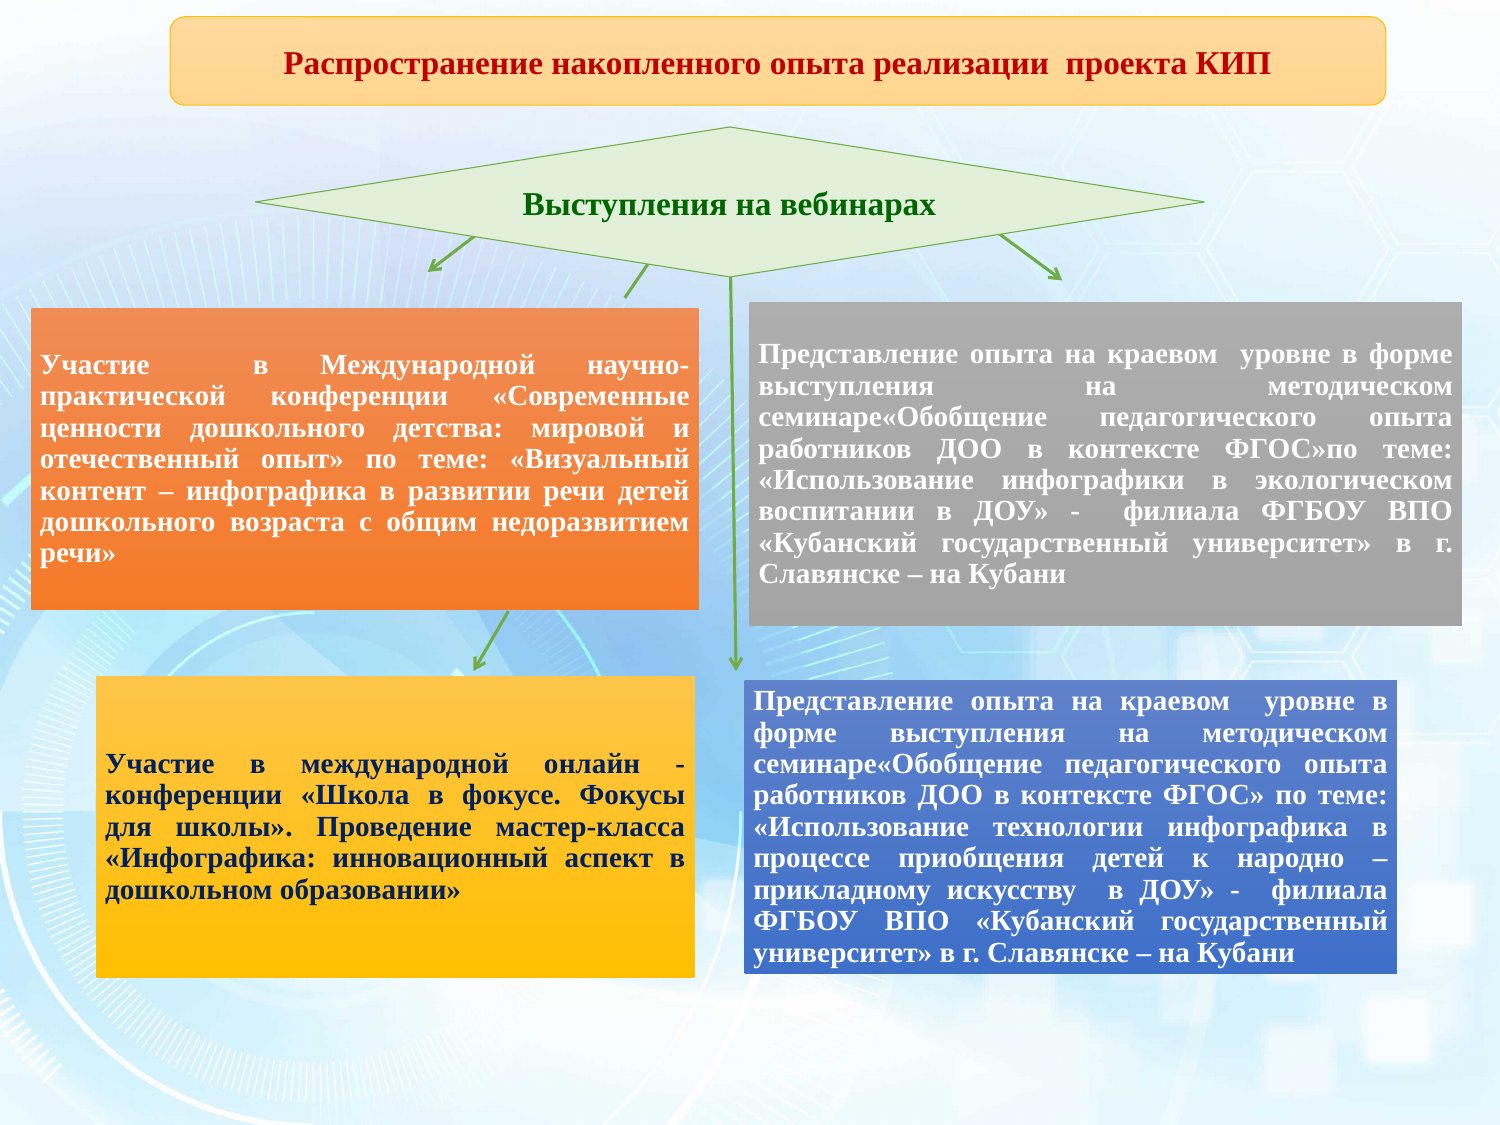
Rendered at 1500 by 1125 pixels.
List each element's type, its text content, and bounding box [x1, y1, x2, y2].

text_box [427, 184, 542, 273]
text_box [473, 611, 509, 672]
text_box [624, 215, 681, 298]
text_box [926, 180, 1063, 281]
picture [0, 0, 1500, 1125]
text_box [729, 215, 736, 672]
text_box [31, 187, 1462, 1093]
text_box Выступления на вебинарах [346, 126, 1114, 187]
text_box Распространение накопленного опыта реализации проекта КИП [169, 16, 1387, 106]
